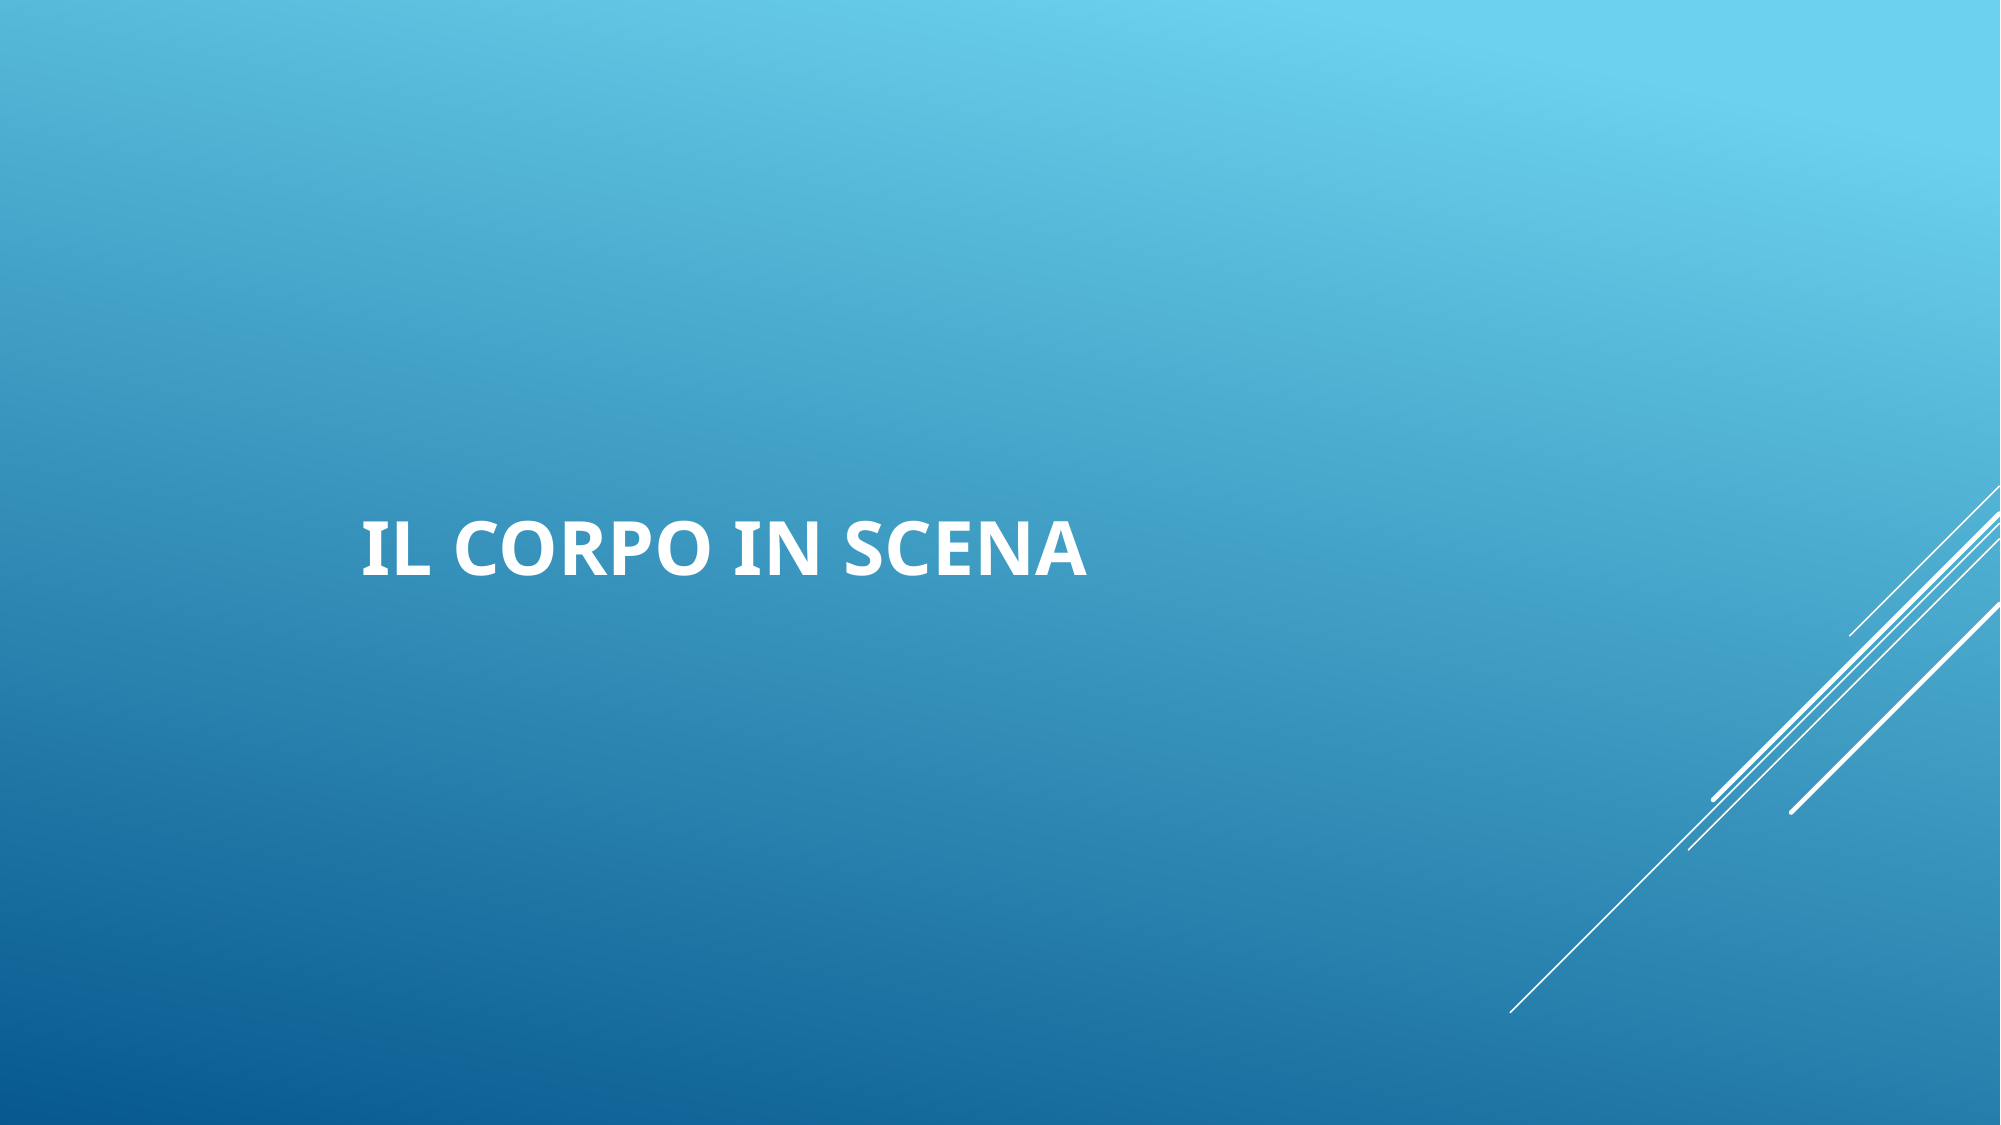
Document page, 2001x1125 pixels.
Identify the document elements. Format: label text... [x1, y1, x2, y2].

title IL CORPO IN SCENA [112, 108, 1513, 984]
